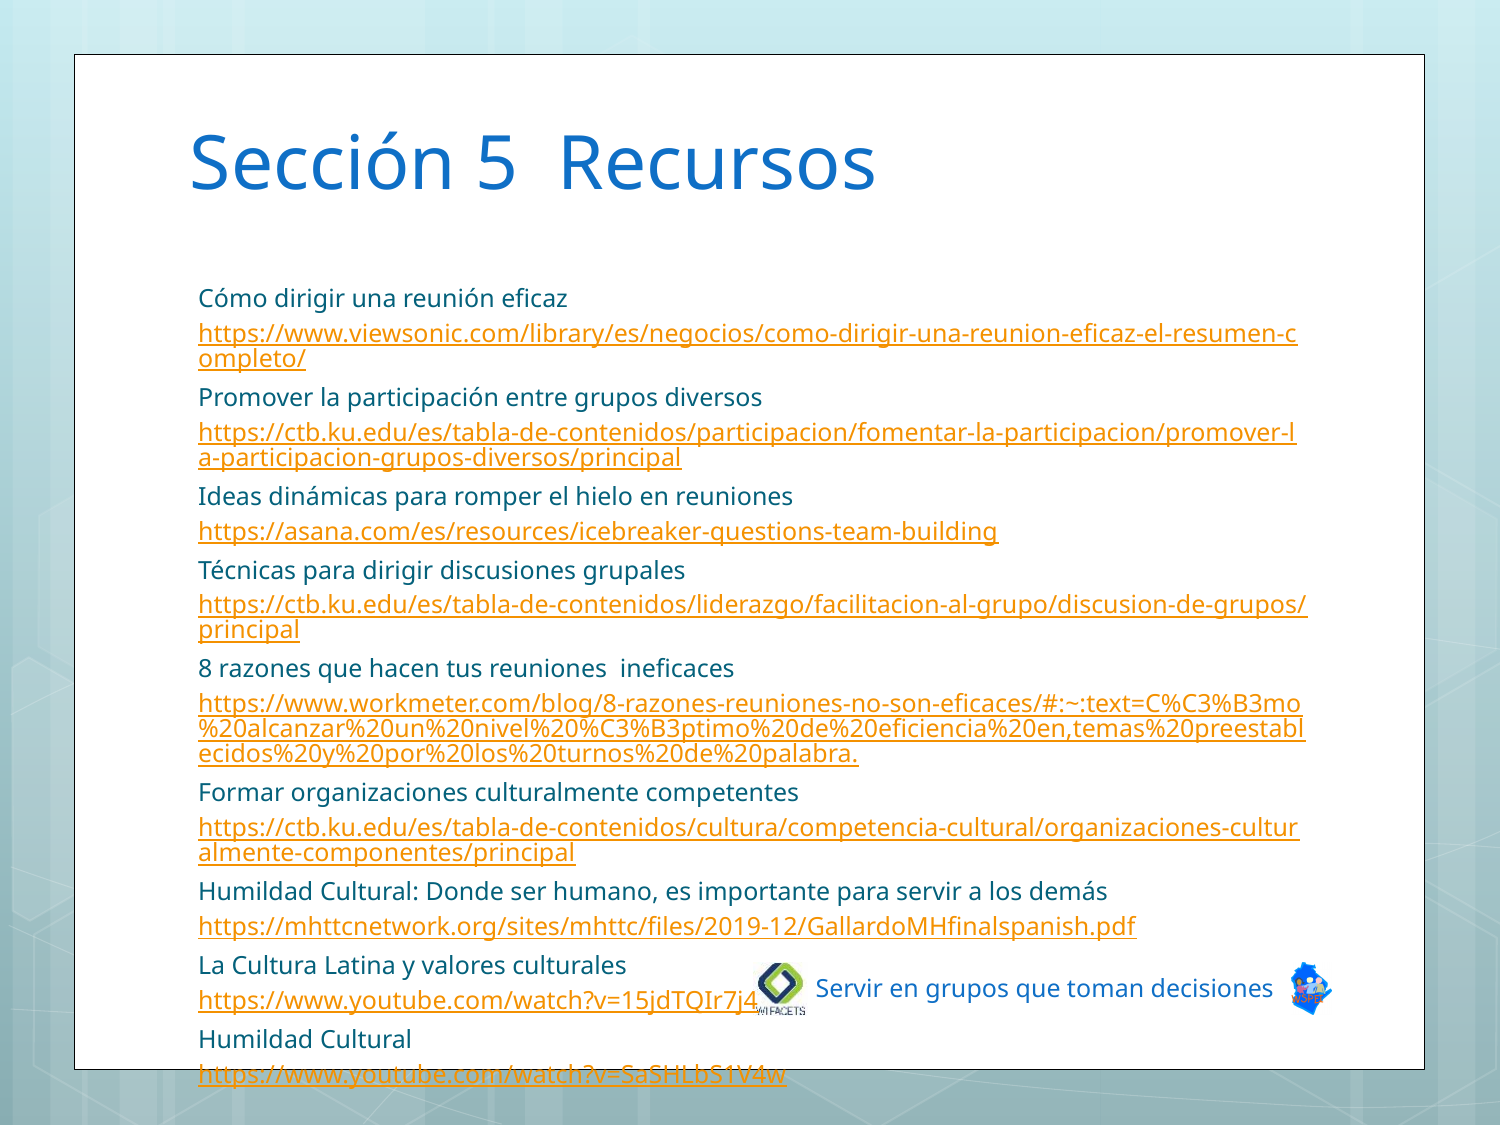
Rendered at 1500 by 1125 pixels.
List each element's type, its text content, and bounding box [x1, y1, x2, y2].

title Sección 5 Recursos [174, 99, 1328, 213]
list Cómo dirigir una reunión eficaz https://www.viewsonic.com/library/es/negocios/como-dirigir-una-reunion-eficaz-el-resumen-completo/ Promover la participación entre grupos diversos https://ctb.ku.edu/es/tabla-de-contenidos/participacion/fomentar-la-participacion/promover-la-participacion-grupos-diversos/principal Ideas dinámicas para romper el hielo en reuniones https://asana.com/es/resources/icebreaker-questions-team-building Técnicas para dirigir discusiones grupales https://ctb.ku.edu/es/tabla-de-contenidos/liderazgo/facilitacion-al-grupo/discusion-de-grupos/principal 8 razones que hacen tus reuniones ineficaces https://www.workmeter.com/blog/8-razones-reuniones-no-son-eficaces/#:~:text=C%C3%B3mo%20alcanzar%20un%20nivel%20%C3%B3ptimo%20de%20eficiencia%20en,temas%20preestablecidos%20y%20por%20los%20turnos%20de%20palabra. Formar organizaciones culturalmente competentes https://ctb.ku.edu/es/tabla-de-contenidos/cultura/competencia-cultural/organizaciones-culturalmente-componentes/principal Humildad Cultural: Donde ser humano, es importante para servir a los demás https://mhttcnetwork.org/sites/mhttc/files/2019-12/GallardoMHfinalspanish.pdf La Cultura Latina y valores culturales https://www.youtube.com/watch?v=15jdTQIr7j4 Humildad Cultural https://www.youtube.com/watch?v=SaSHLbS1V4w [171, 275, 1325, 957]
footer Servir en grupos que toman decisiones [754, 960, 1336, 1020]
